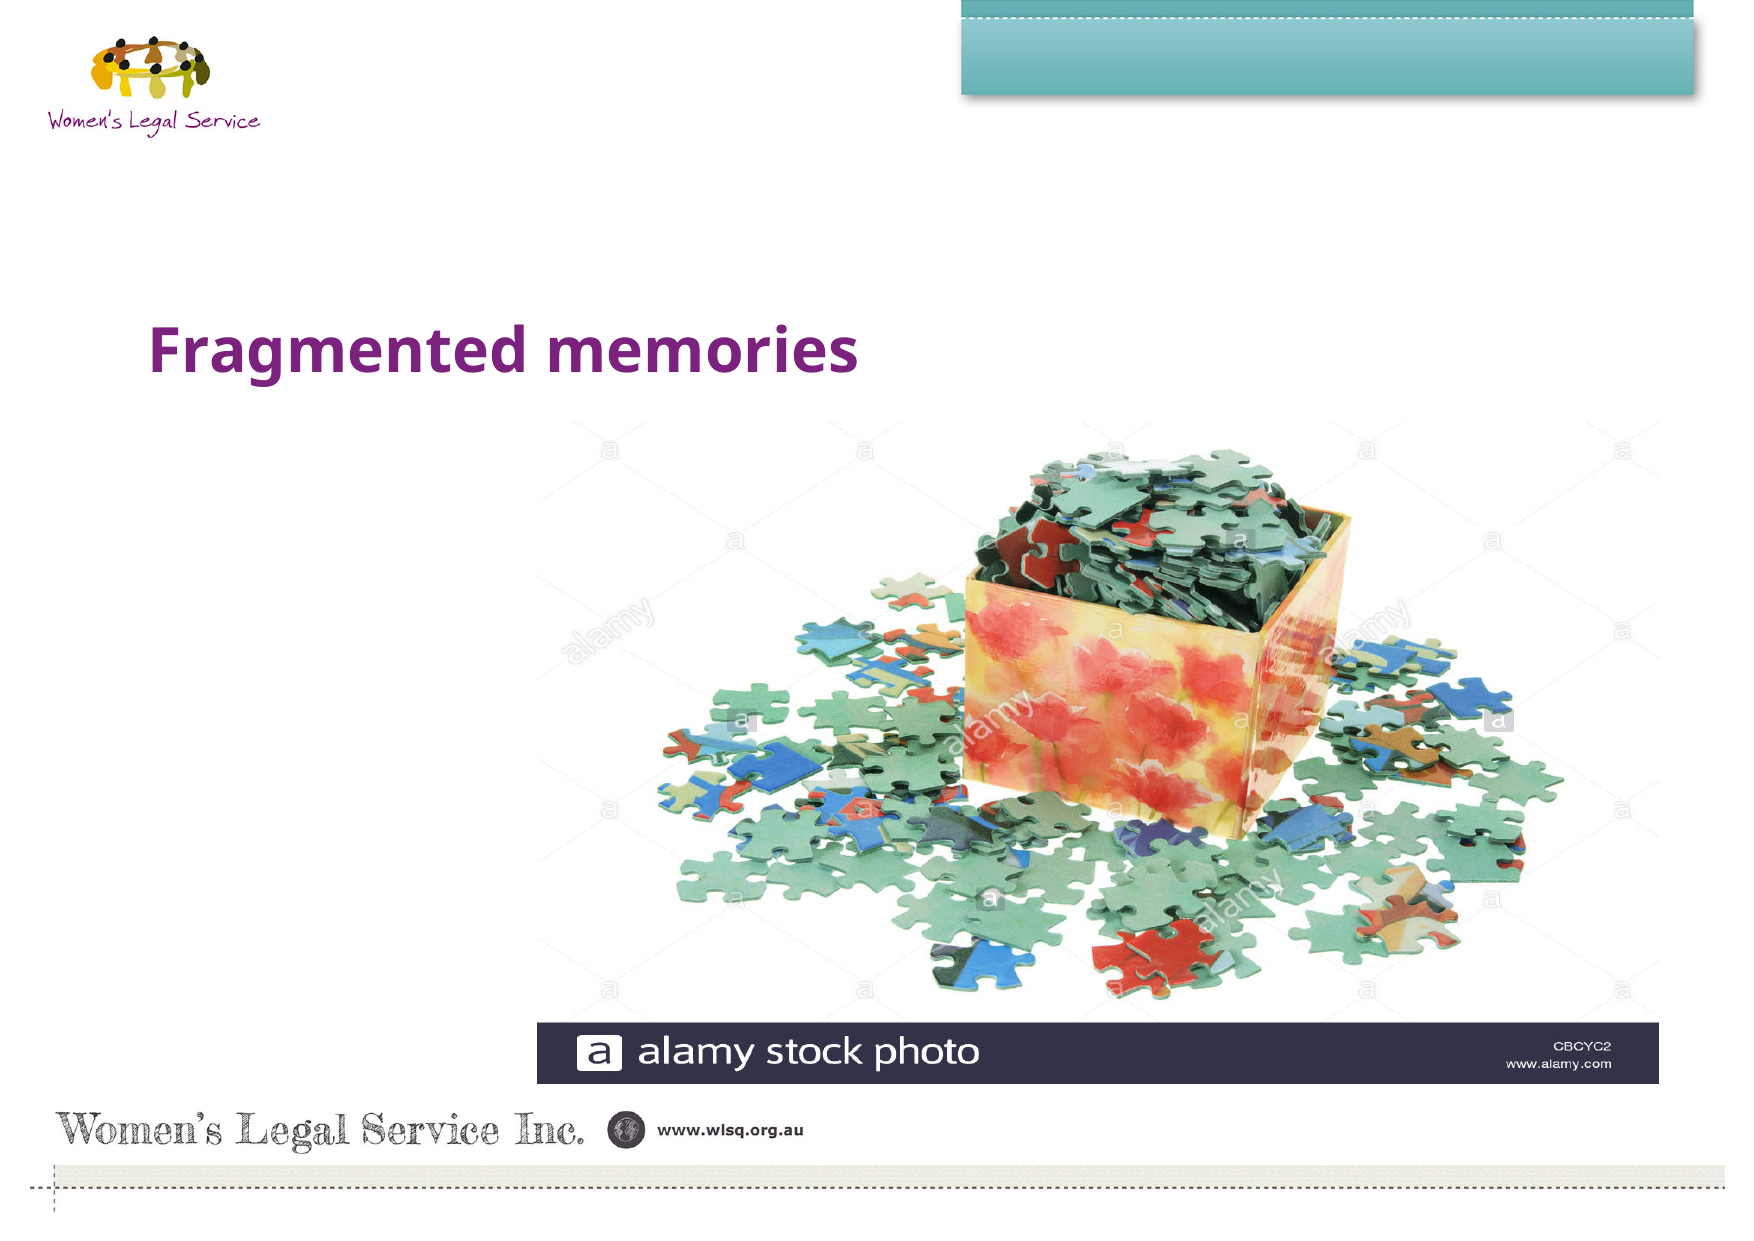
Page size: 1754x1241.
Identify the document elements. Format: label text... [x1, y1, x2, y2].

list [536, 421, 1659, 1084]
picture [0, 0, 1754, 1241]
list Fragmented memories [130, 275, 1623, 394]
